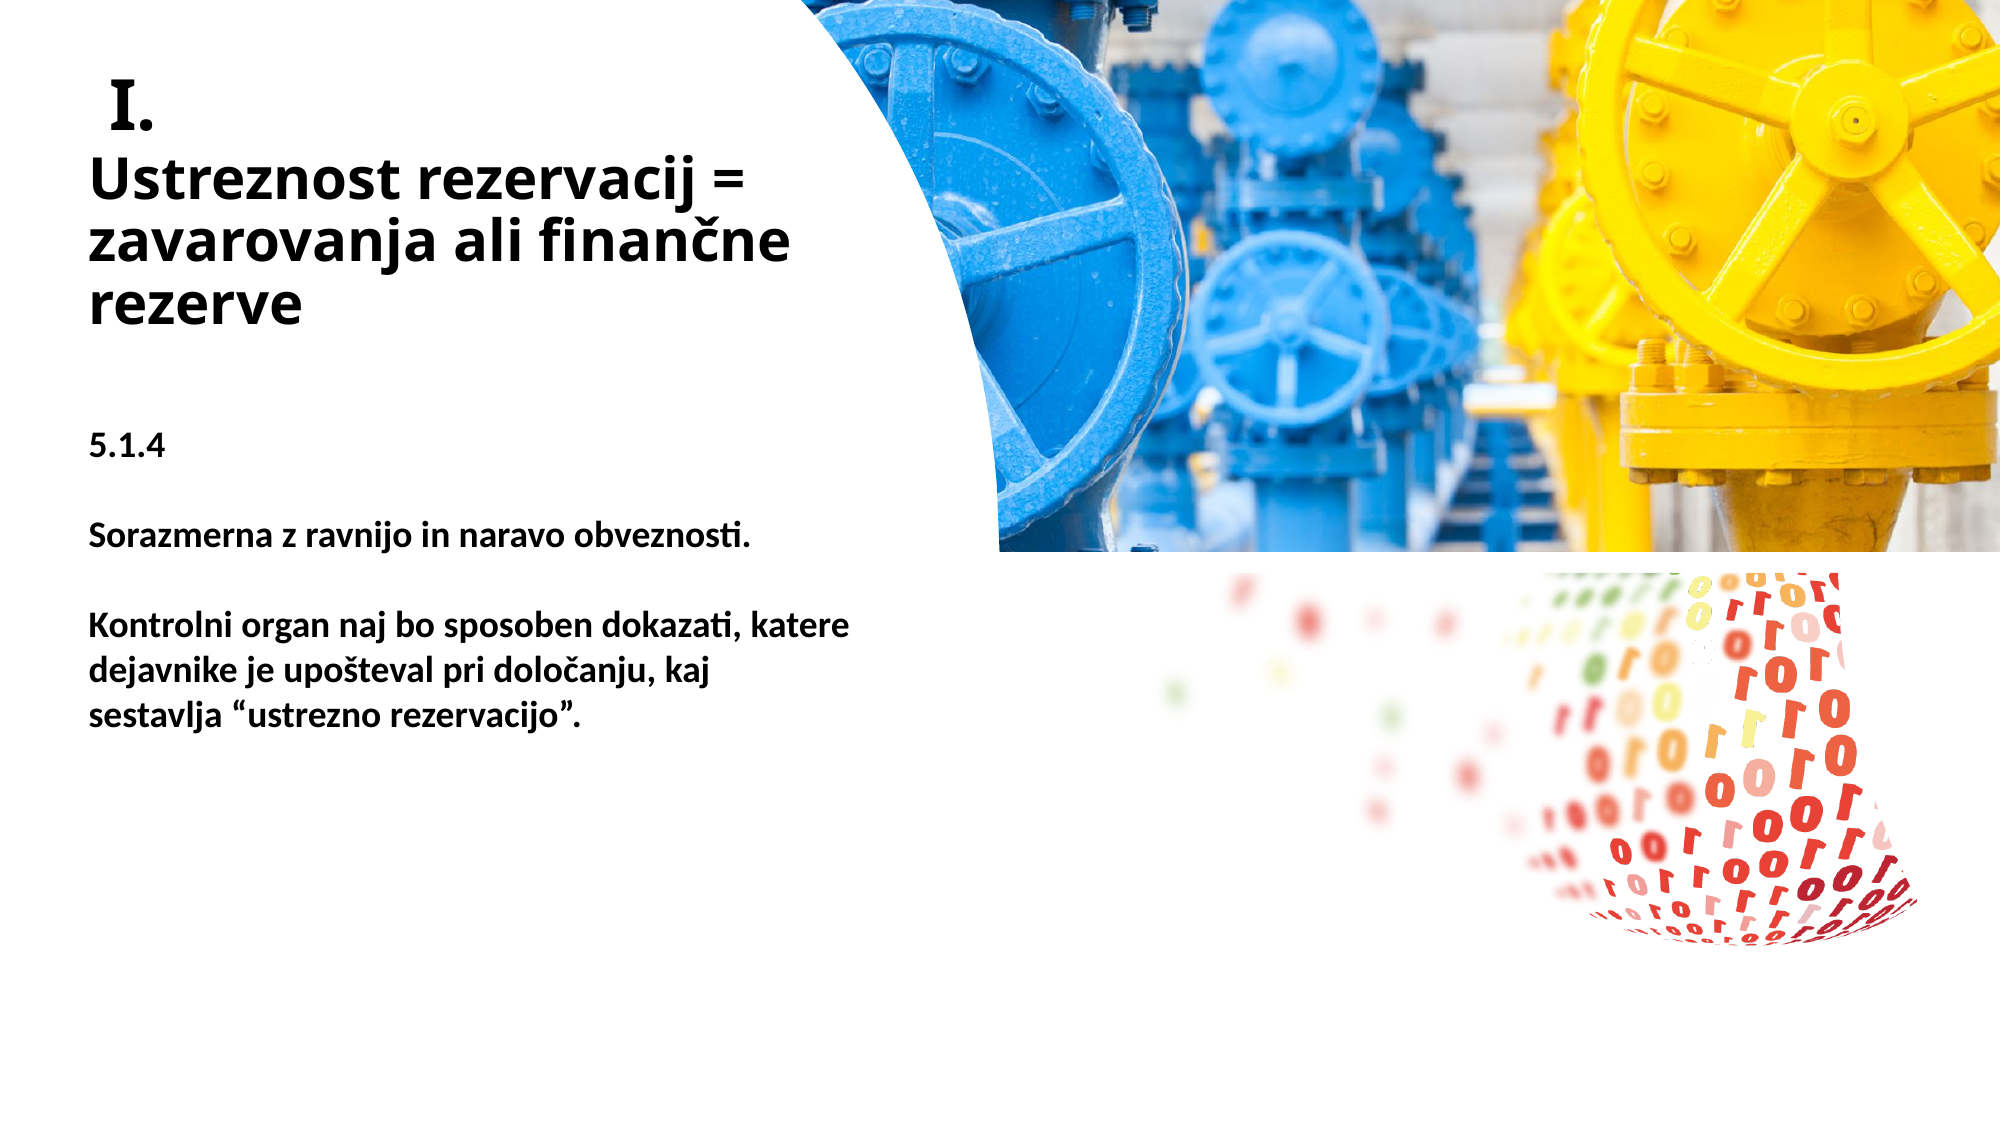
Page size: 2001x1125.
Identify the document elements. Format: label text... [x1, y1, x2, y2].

text_box Ustreznost rezervacij = zavarovanja ali finančne rezerve [73, 140, 800, 345]
picture [800, 0, 2000, 552]
picture [1022, 572, 2000, 1024]
text_box I. [94, 26, 227, 189]
text_box 5.1.4 Sorazmerna z ravnijo in naravo obveznosti. Kontrolni organ naj bo sposoben dokazati, katere dejavnike je upošteval pri določanju, kaj sestavlja “ustrezno rezervacijo”. [73, 412, 867, 1014]
